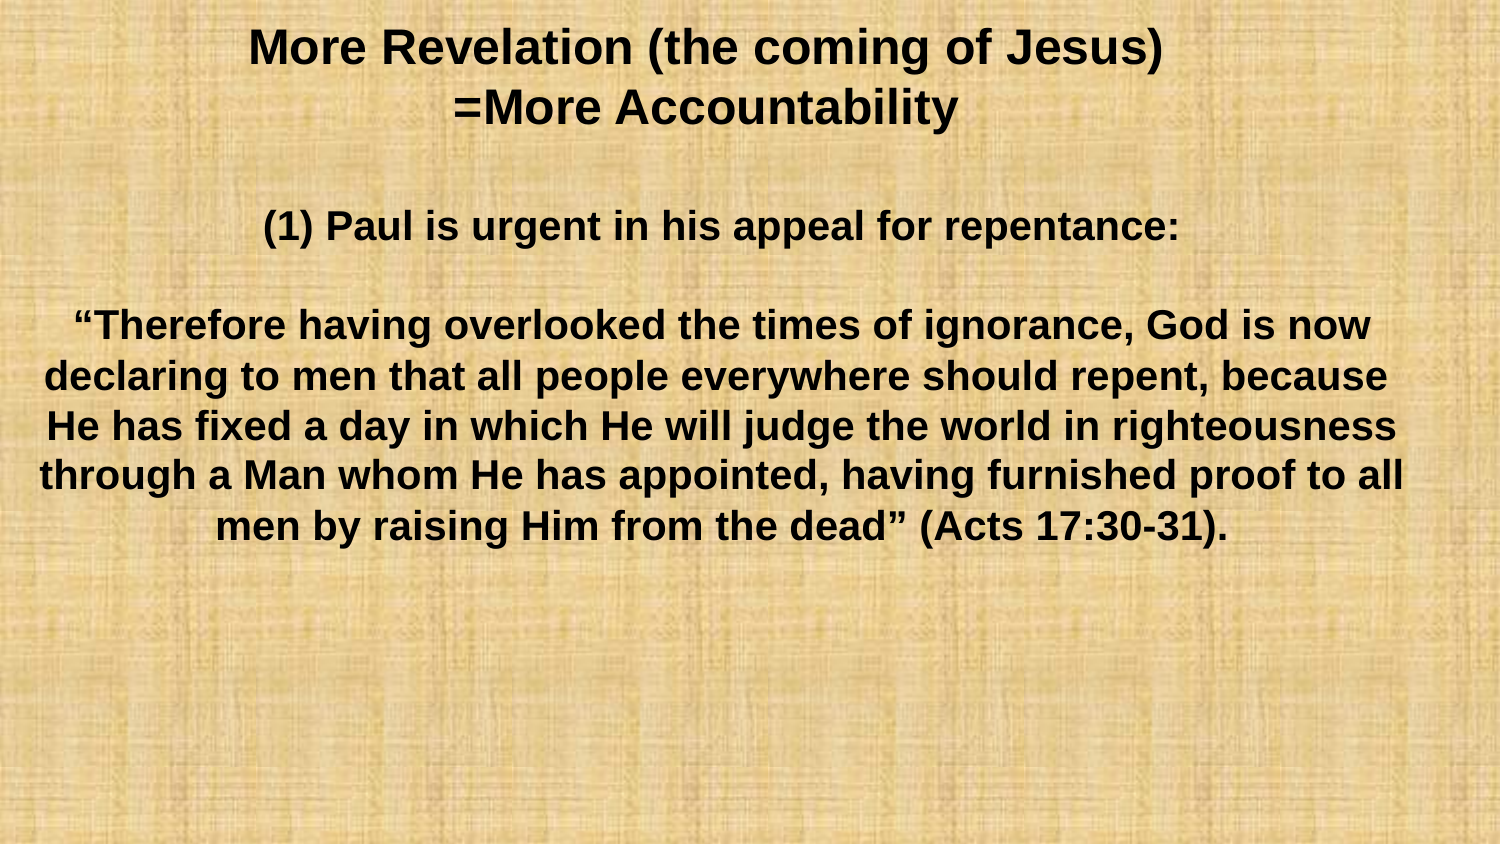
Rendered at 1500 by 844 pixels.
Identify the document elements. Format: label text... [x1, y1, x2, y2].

list (1) Paul is urgent in his appeal for repentance: “Therefore having overlooked the times of ignorance, God is now declaring to men that all people everywhere should repent, because He has fixed a day in which He will judge the world in righteousness through a Man whom He has appointed, having furnished proof to all men by raising Him from the dead” (Acts 17:30-31). [0, 147, 1445, 634]
picture [0, 0, 1500, 844]
title More Revelation (the coming of Jesus) =More Accountability [0, 27, 1450, 122]
